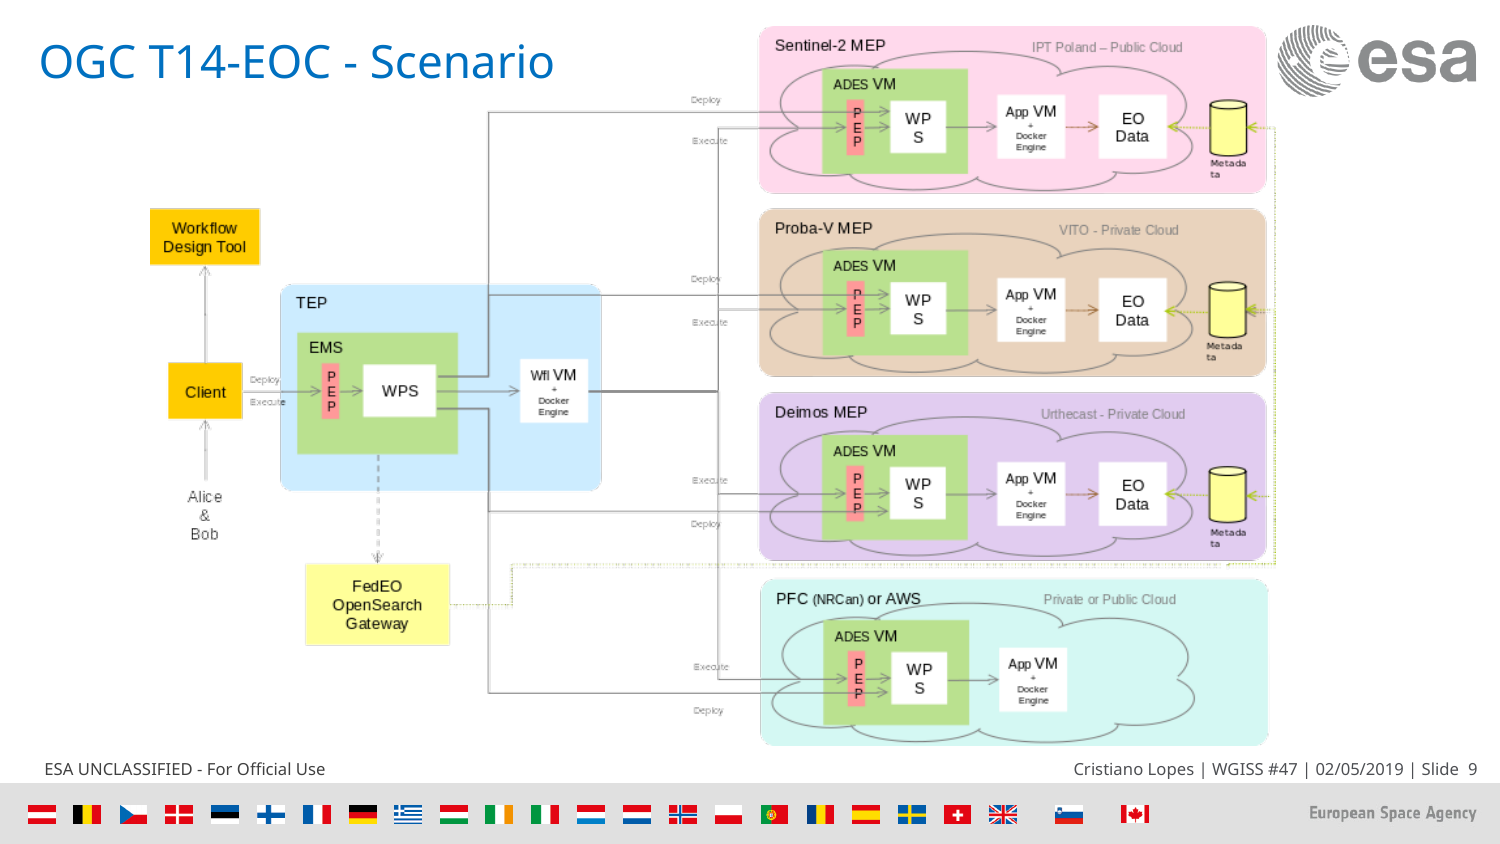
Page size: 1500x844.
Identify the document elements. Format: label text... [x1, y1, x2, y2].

picture [1277, 25, 1477, 109]
picture [0, 783, 1500, 844]
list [149, 26, 1276, 746]
title OGC T14-EOC - Scenario [23, 24, 150, 96]
